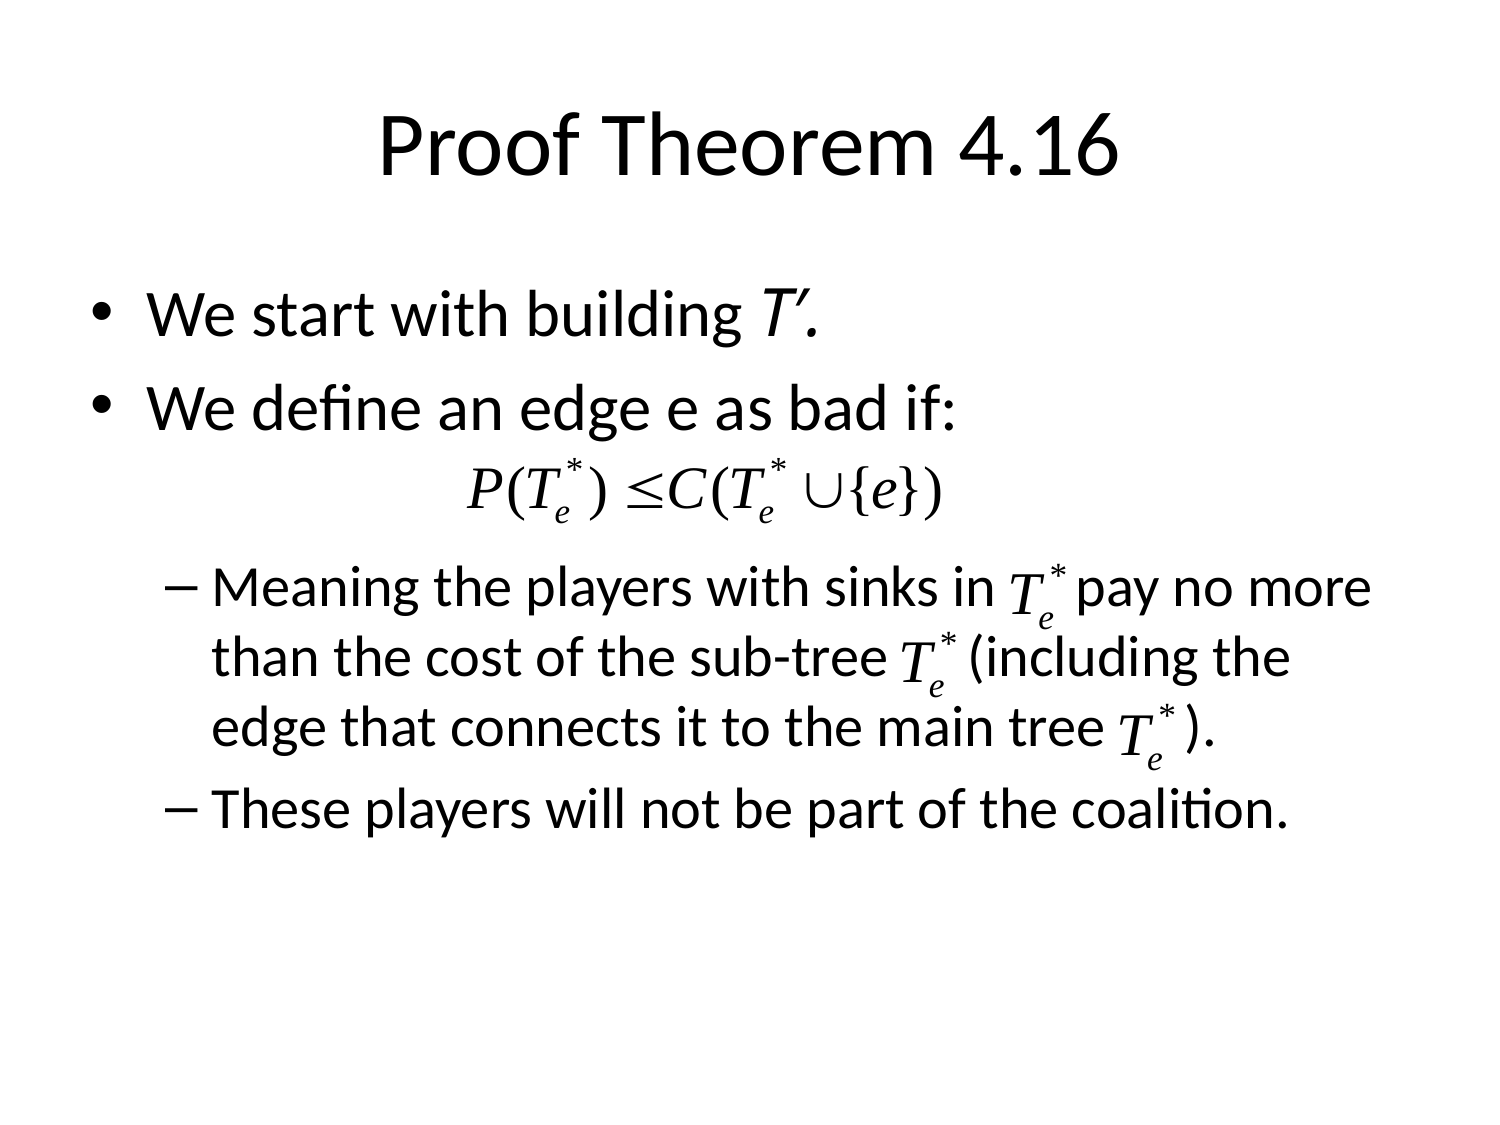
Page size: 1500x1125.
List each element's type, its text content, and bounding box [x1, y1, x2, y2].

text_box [1110, 689, 1188, 786]
list We start with building T′. We define an edge e as bad if: Meaning the players with sinks in pay no more than the cost of the sub-tree (including the edge that connects it to the main tree ). These players will not be part of the coalition. [75, 262, 1425, 1005]
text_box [892, 616, 969, 714]
title Proof Theorem 4.16 [75, 45, 1425, 233]
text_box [456, 443, 953, 540]
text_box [1002, 548, 1079, 645]
